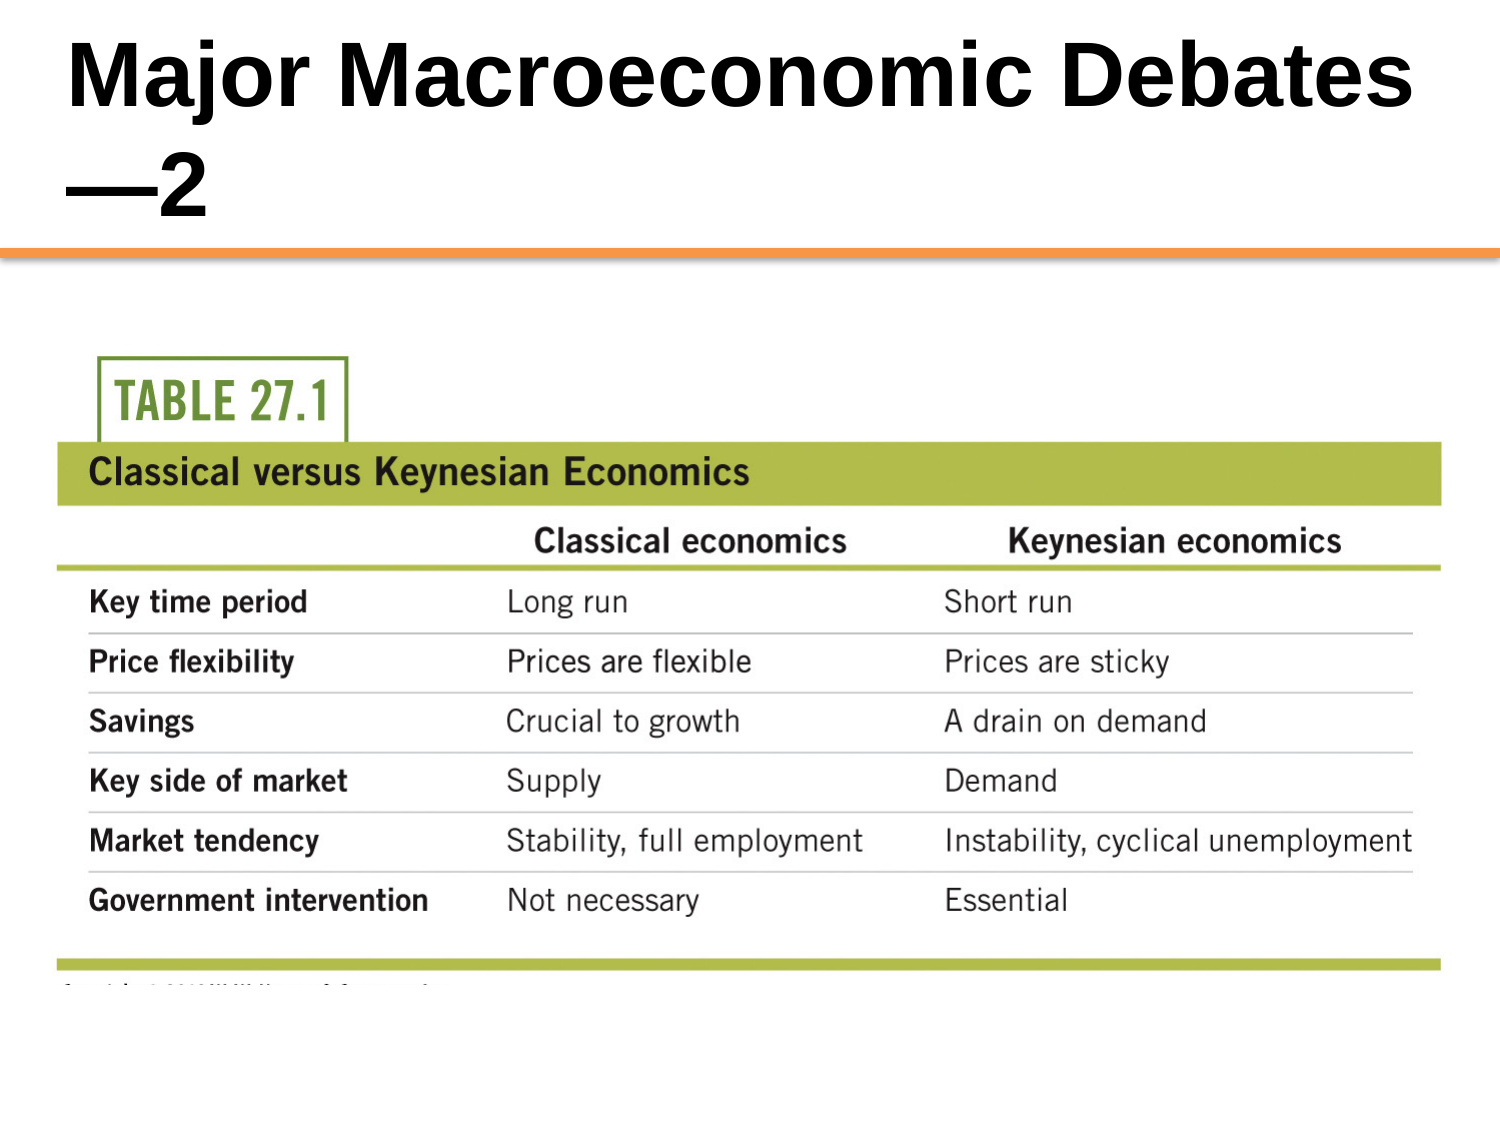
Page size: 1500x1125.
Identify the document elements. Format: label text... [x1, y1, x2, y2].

title Major Macroeconomic Debates—2 [51, 0, 1452, 251]
picture [51, 343, 1454, 985]
